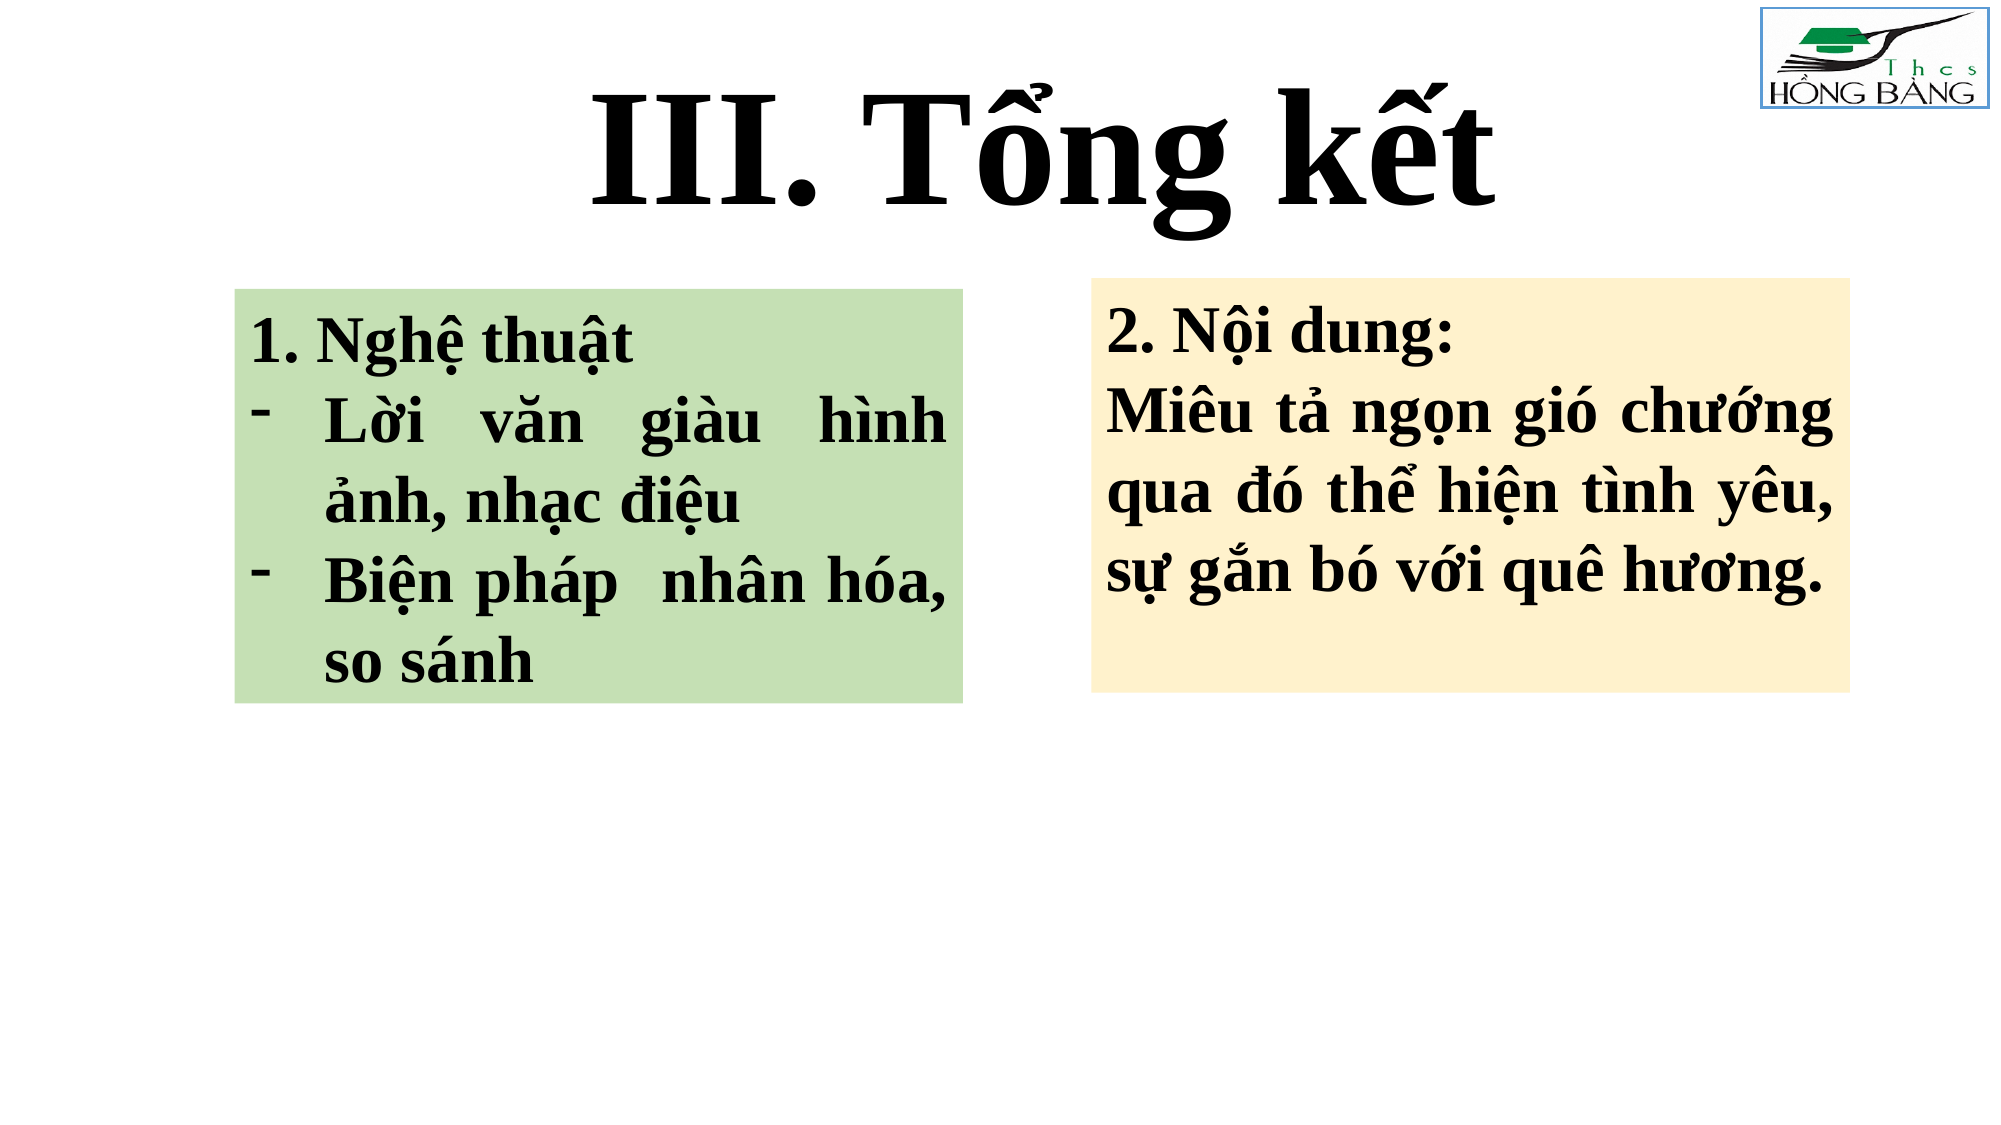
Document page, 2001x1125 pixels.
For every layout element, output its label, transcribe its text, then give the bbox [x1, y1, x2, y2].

text_box III. Tổng kết [467, 30, 1617, 246]
picture [1762, 9, 1988, 107]
text_box 2. Nội dung: Miêu tả ngọn gió chướng qua đó thể hiện tình yêu, sự gắn bó với quê hương. [1091, 278, 1850, 693]
text_box 1. Nghệ thuật Lời văn giàu hình ảnh, nhạc điệu Biện pháp nhân hóa, so sánh [234, 288, 963, 704]
